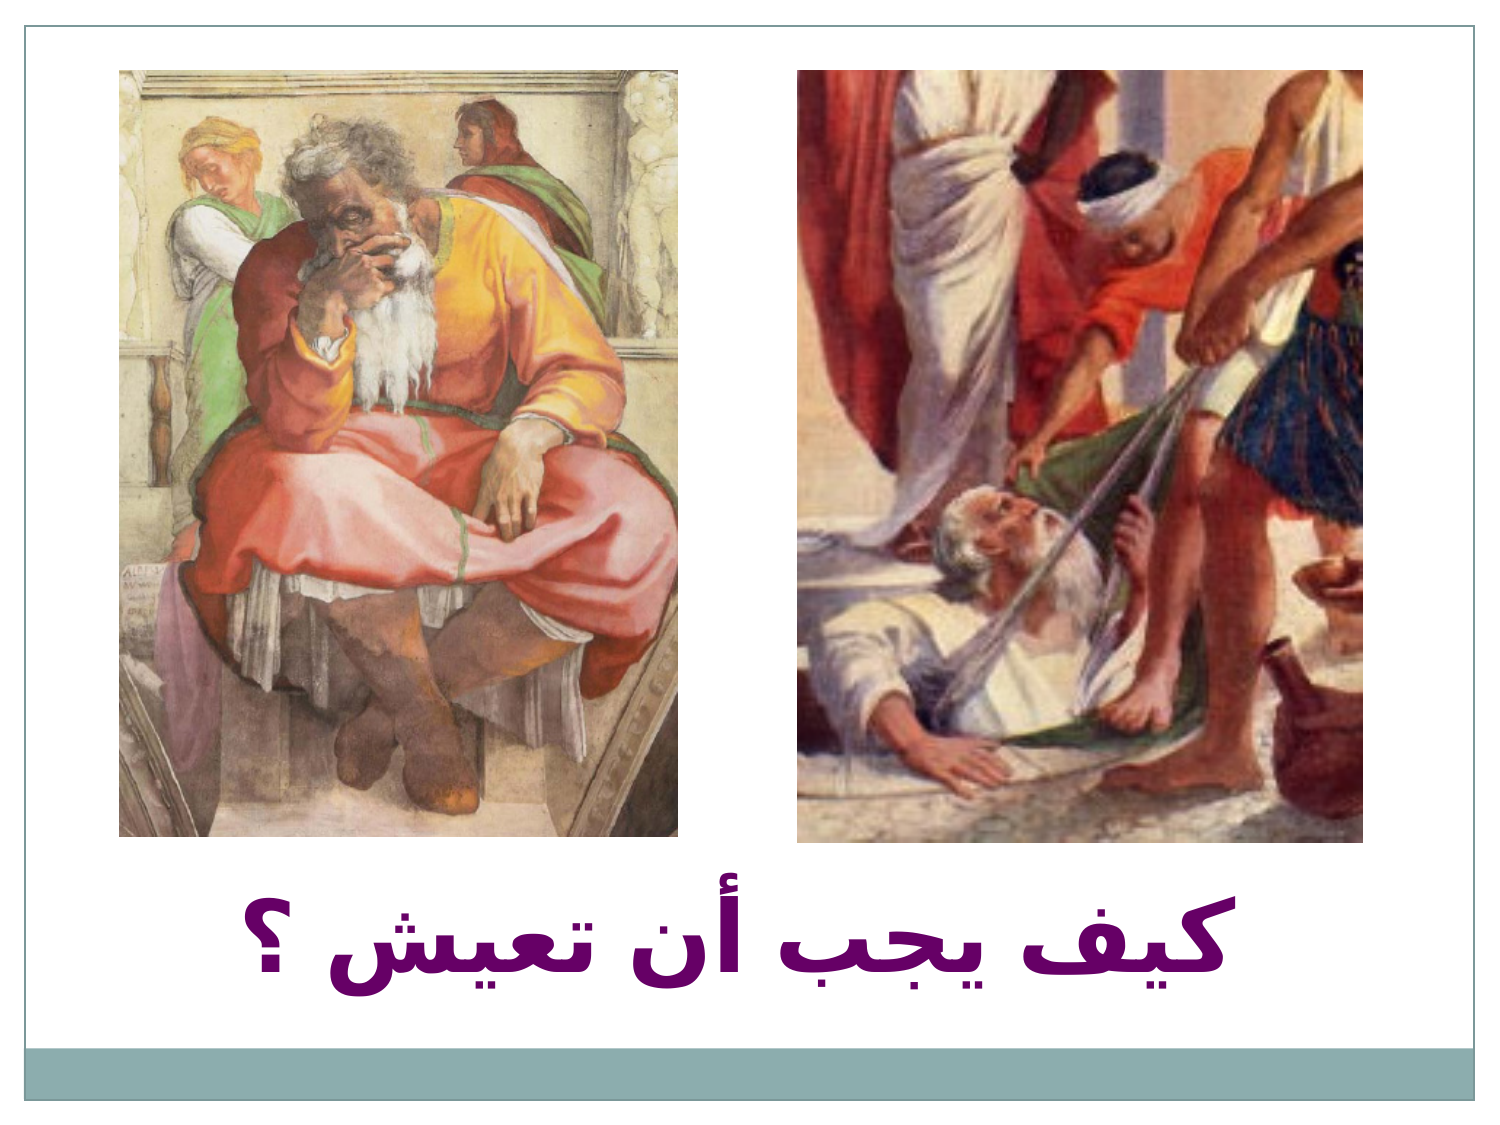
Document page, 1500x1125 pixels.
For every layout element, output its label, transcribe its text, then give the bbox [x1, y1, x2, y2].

picture [119, 70, 678, 837]
picture [797, 70, 1363, 843]
title كيف يجب أن تعيش ؟ [37, 875, 1438, 1000]
